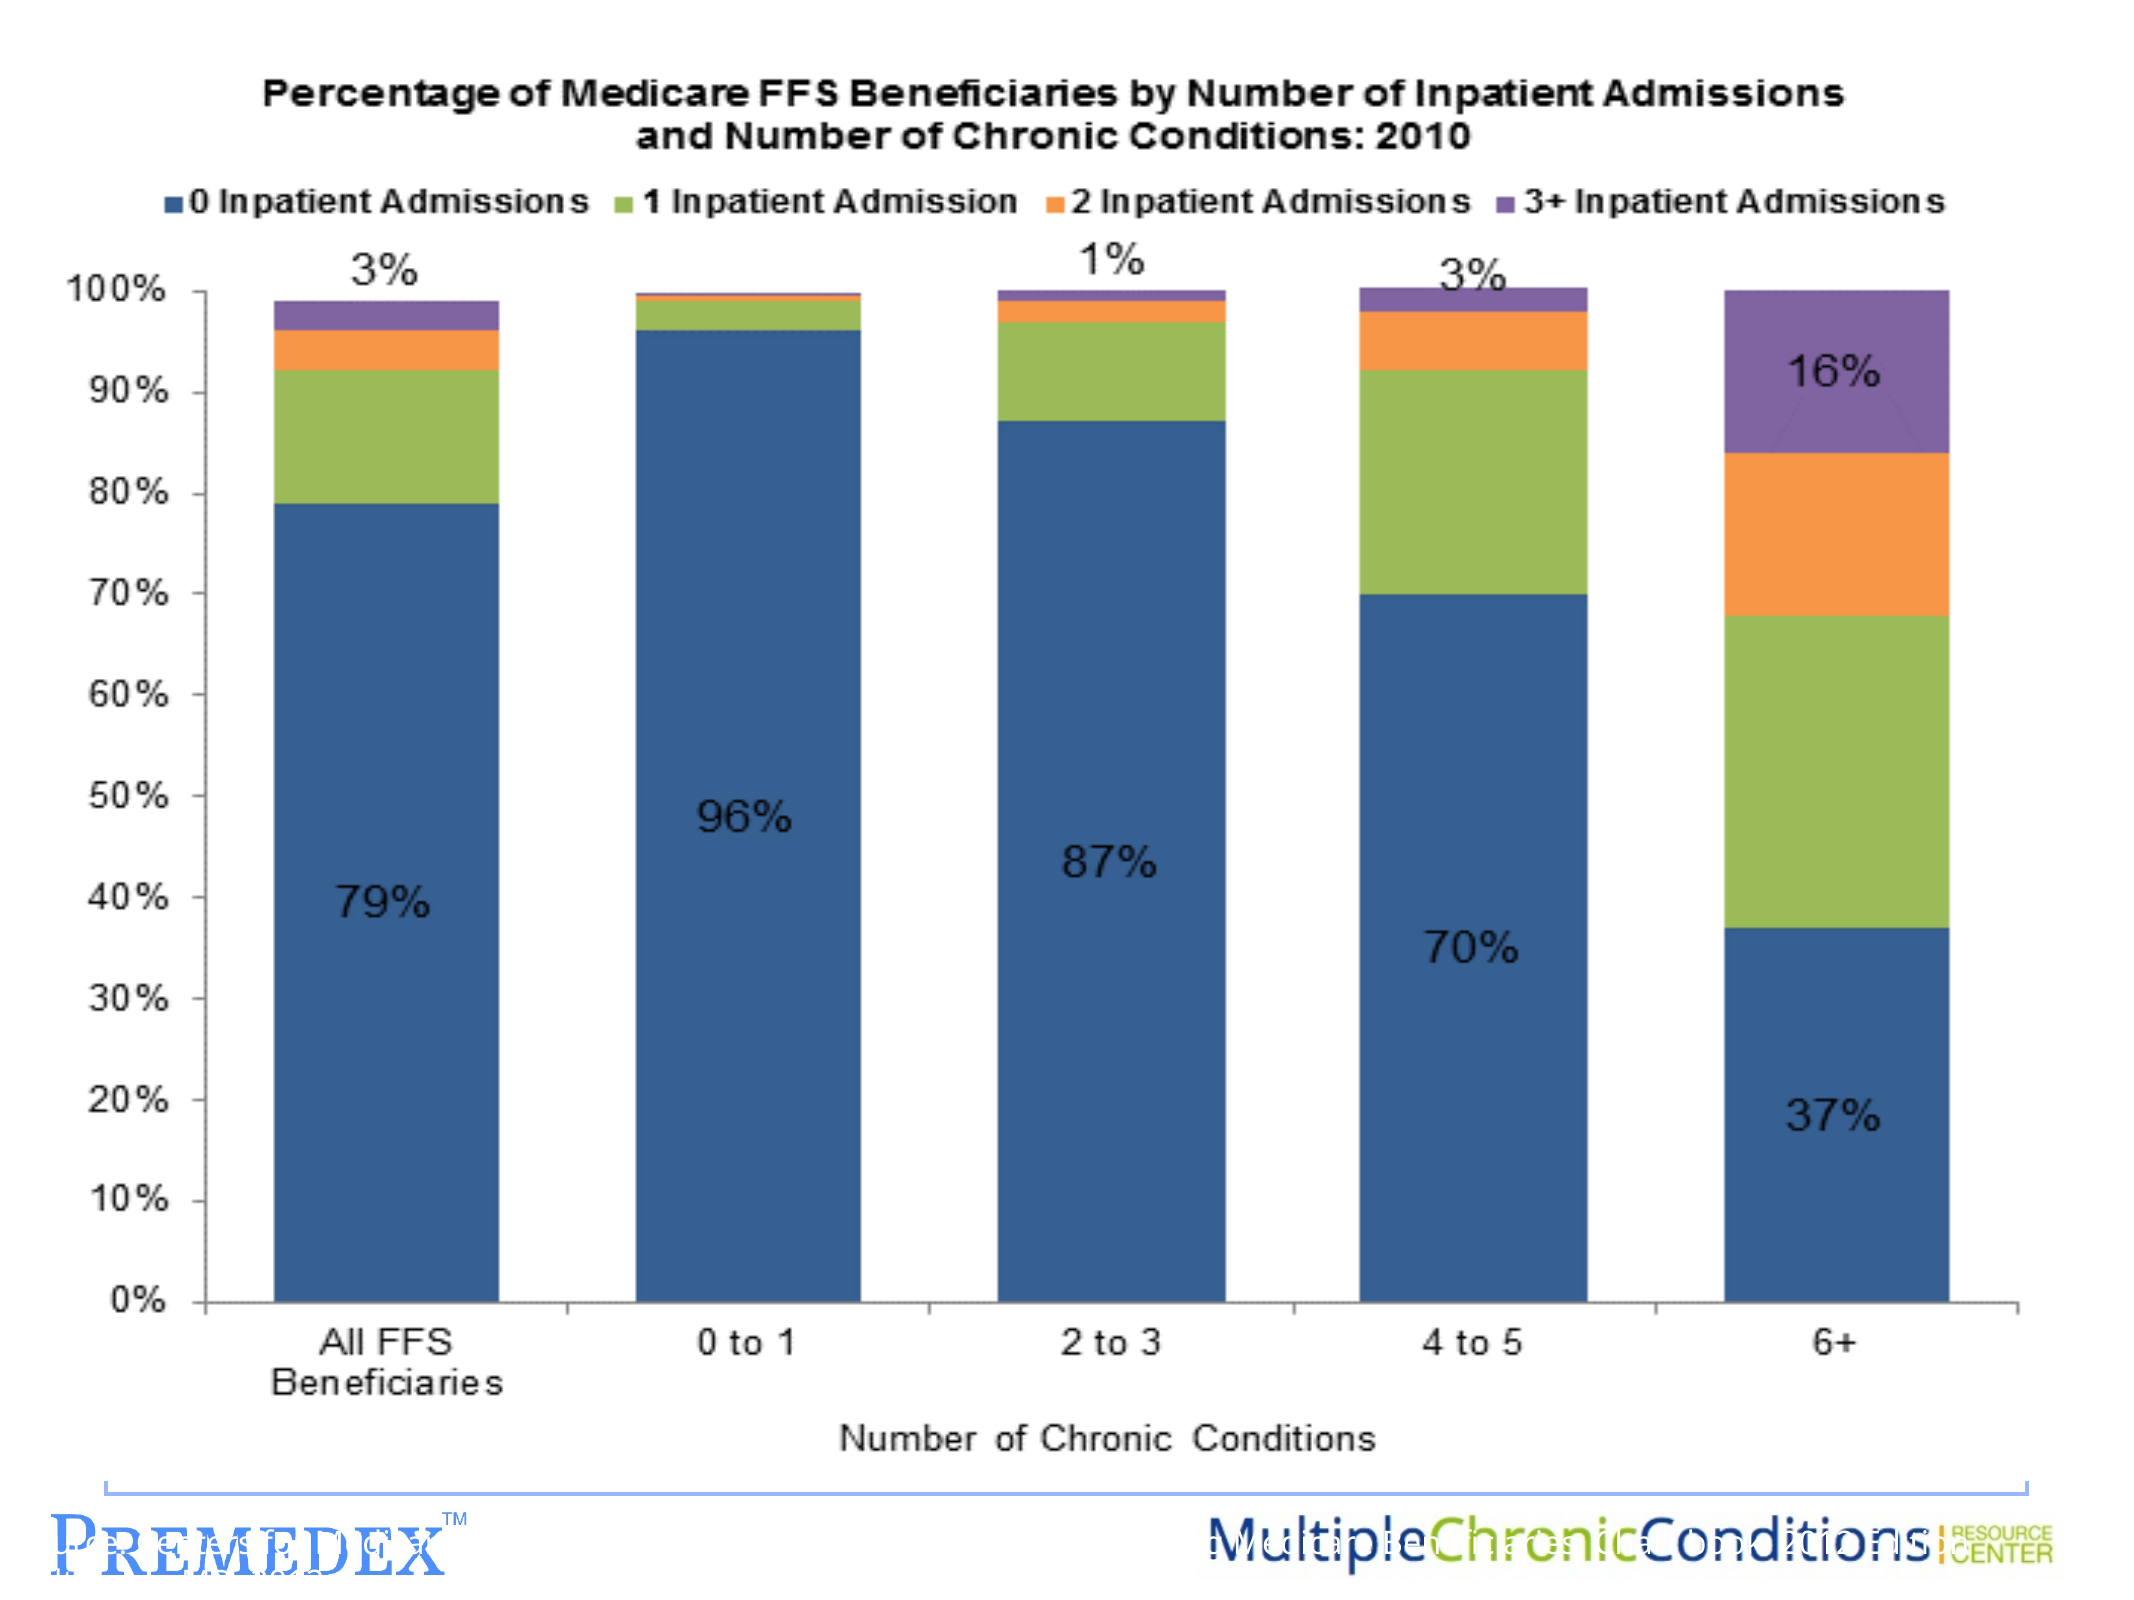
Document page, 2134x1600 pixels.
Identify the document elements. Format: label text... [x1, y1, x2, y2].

picture [41, 35, 2063, 1481]
picture [1191, 1512, 2067, 1580]
footer Source: Centers for Medicare and Medicaid Services. Chronic Conditions among Medicare Beneficiaries, Chart book: 2012 Edition Baltimore, MD. 2012. [0, 1514, 2063, 1600]
picture [47, 1508, 469, 1514]
